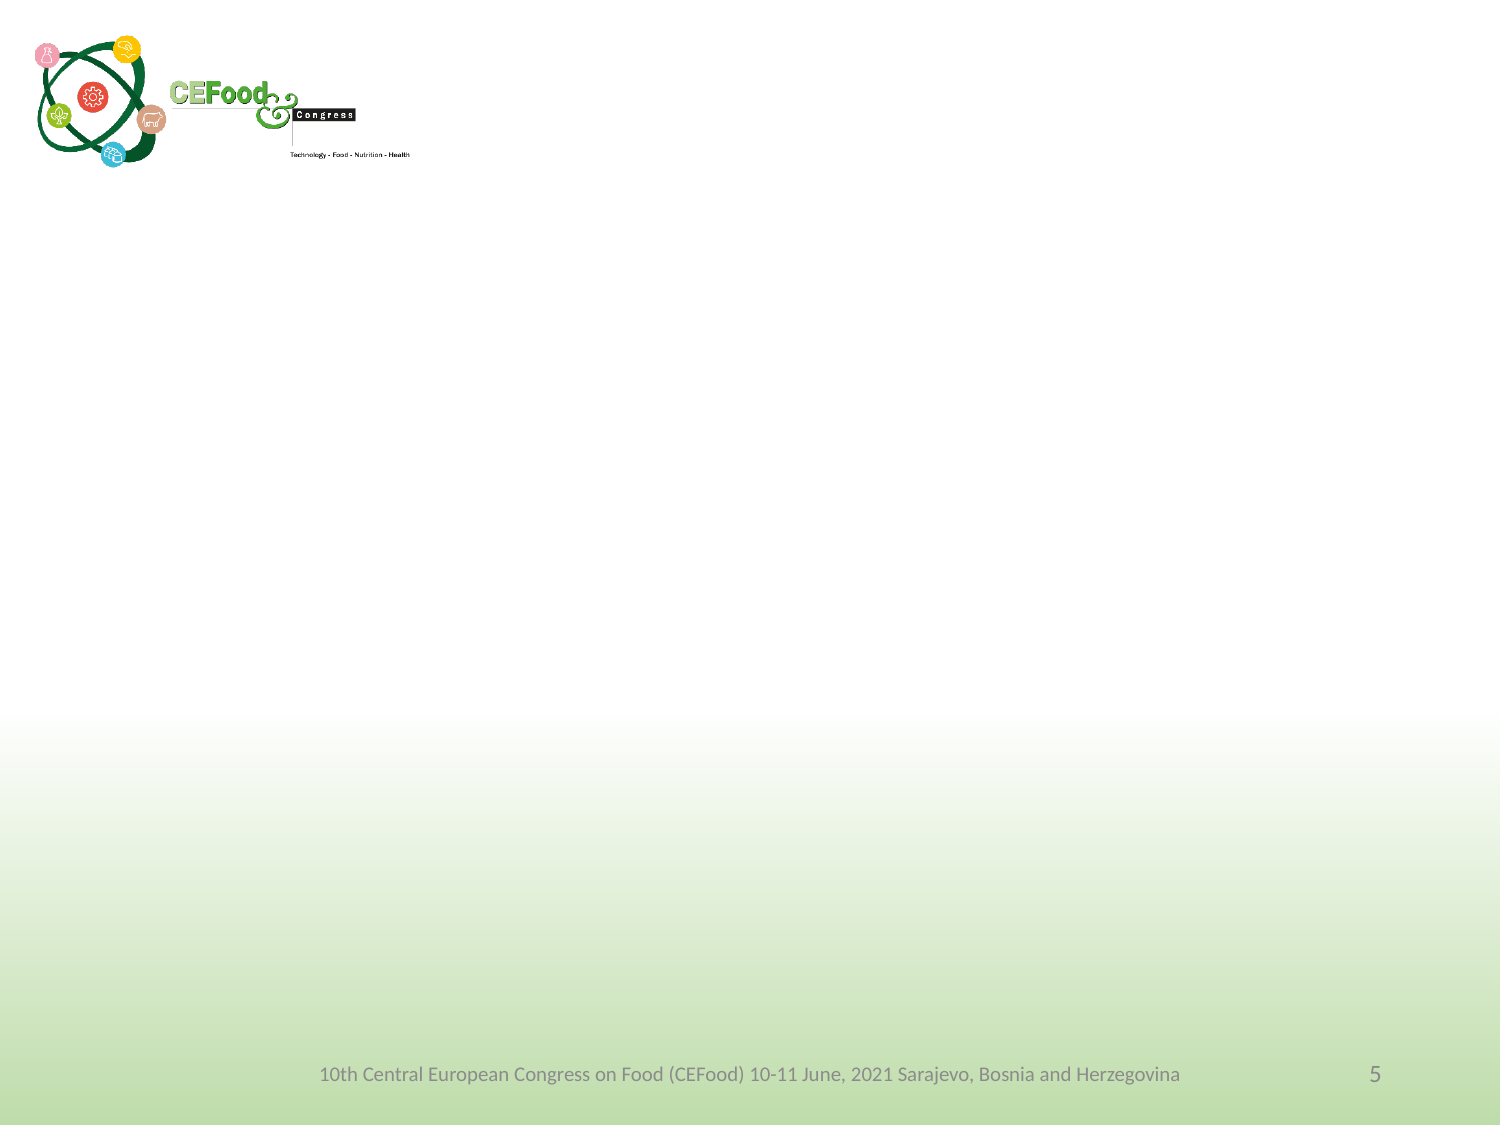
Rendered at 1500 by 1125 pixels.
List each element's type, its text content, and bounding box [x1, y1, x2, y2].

picture [27, 0, 417, 296]
slide_number 5 [1059, 1042, 1397, 1103]
footer 10th Central European Congress on Food (CEFood) 10-11 June, 2021 Sarajevo, Bosnia and Herzegovina [103, 1042, 1059, 1103]
